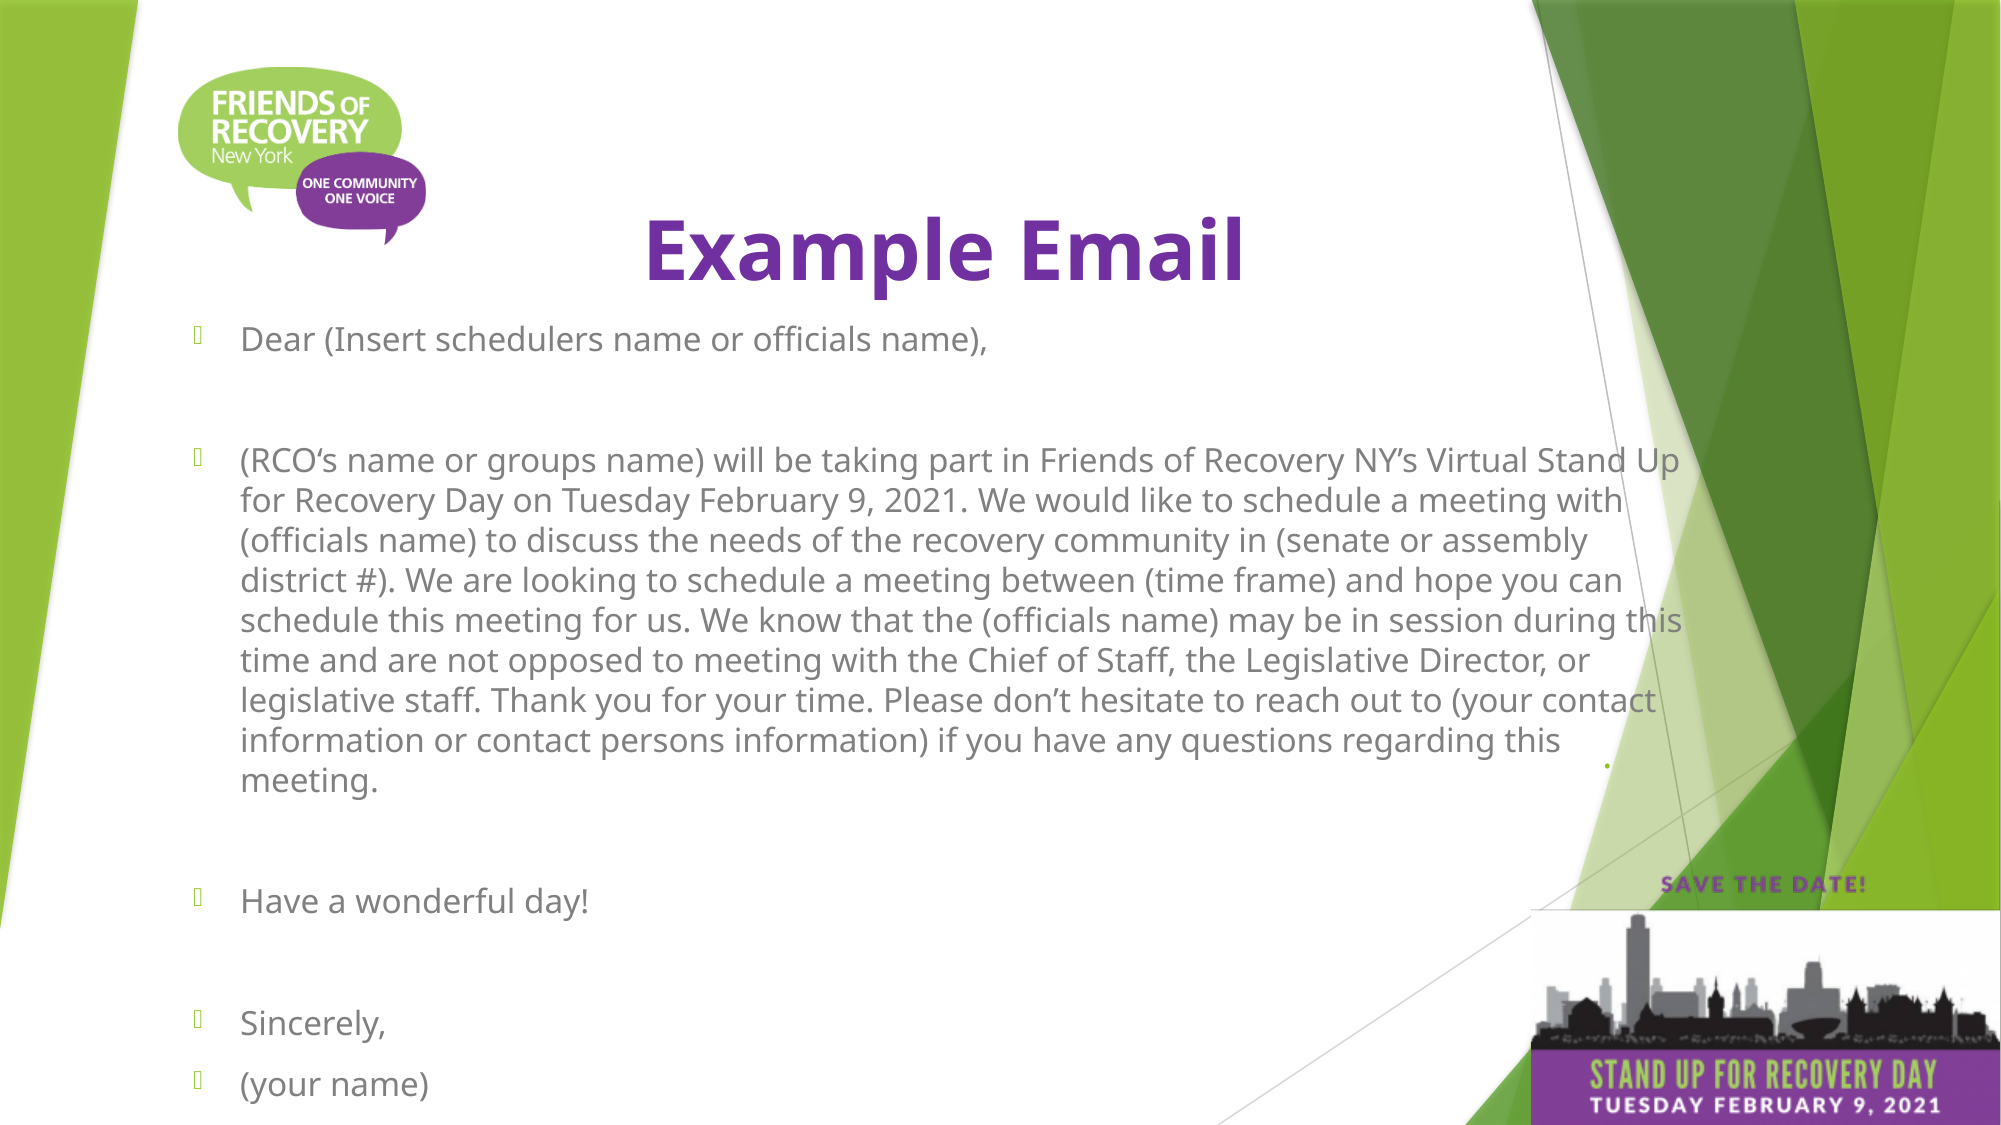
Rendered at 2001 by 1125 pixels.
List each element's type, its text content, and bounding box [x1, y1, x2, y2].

picture [1530, 860, 2000, 1125]
picture [177, 67, 426, 246]
title . [362, 685, 1638, 785]
subtitle Example Email Dear (Insert schedulers name or officials name), (RCO‘s name or groups name) will be taking part in Friends of Recovery NY’s Virtual Stand Up for Recovery Day on Tuesday February 9, 2021. We would like to schedule a meeting with (officials name) to discuss the needs of the recovery community in (senate or assembly district #). We are looking to schedule a meeting between (time frame) and hope you can schedule this meeting for us. We know that the (officials name) may be in session during this time and are not opposed to meeting with the Chief of Staff, the Legislative Director, or legislative staff. Thank you for your time. Please don’t hesitate to reach out to (your contact information or contact persons information) if you have any questions regarding this meeting. Have a wonderful day! Sincerely, (your name) (your contact information) [178, 189, 1713, 685]
